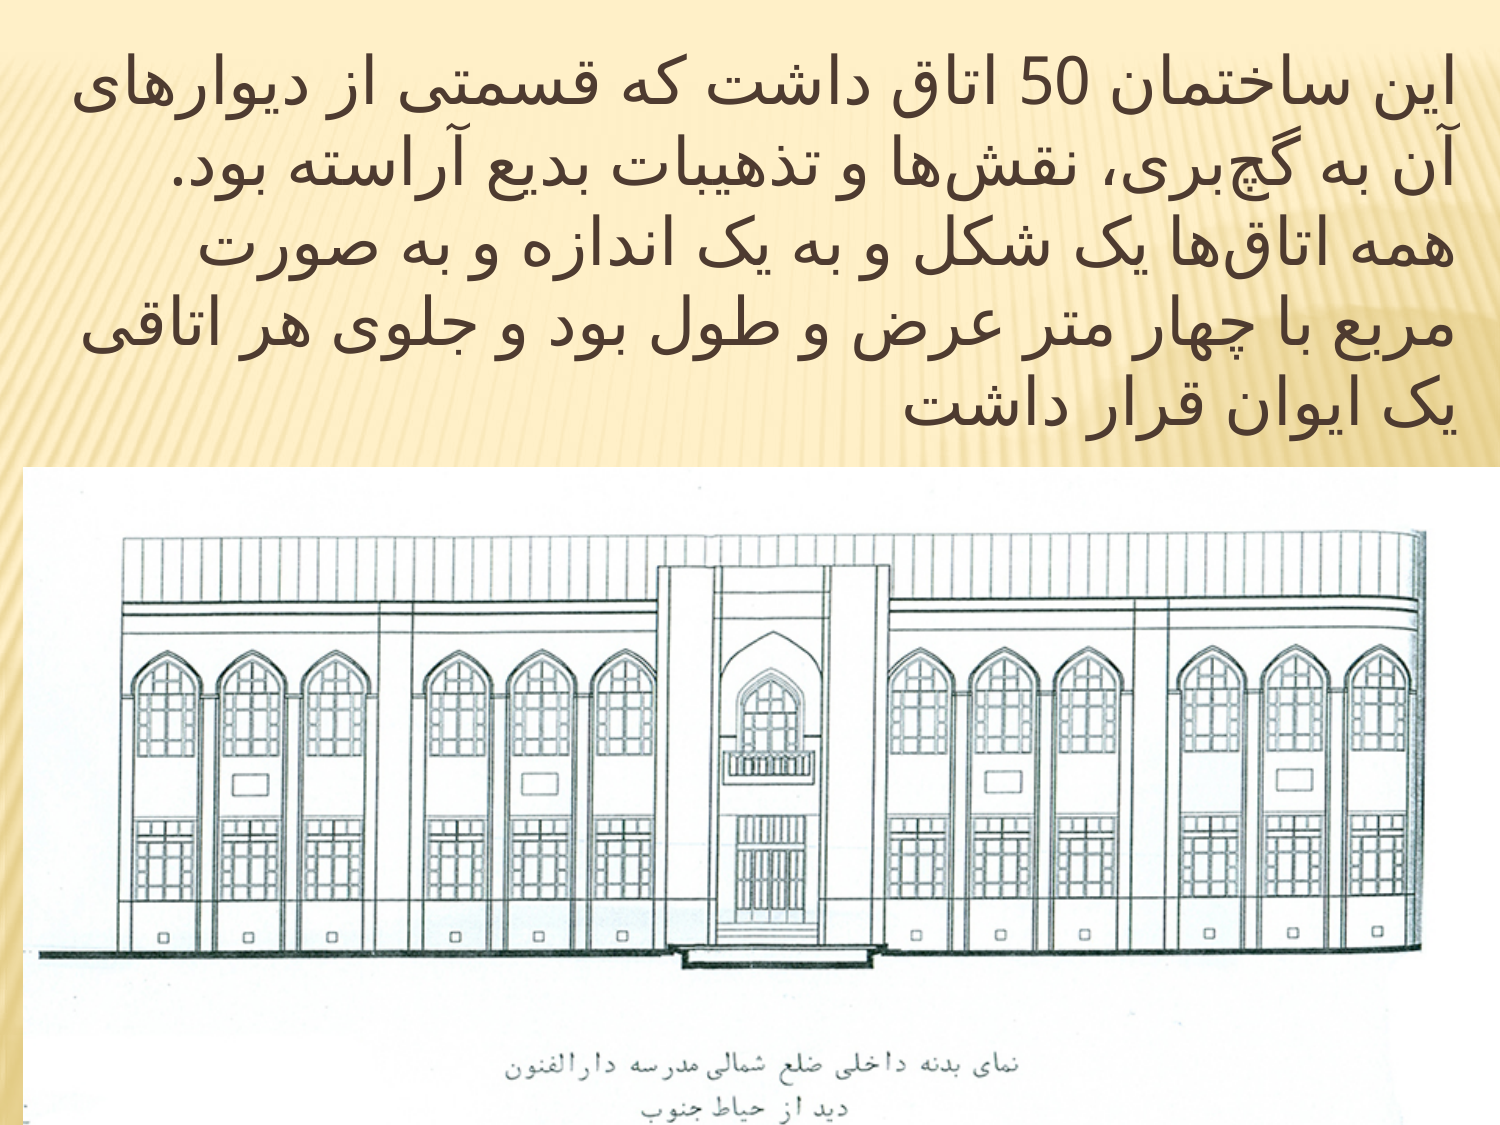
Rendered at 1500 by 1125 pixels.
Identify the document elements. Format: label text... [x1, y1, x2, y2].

list این ساختمان 50 اتاق داشت که قسمتی از دیوارهای آن به گچ‌بری، نقش‌ها و تذهیبات بدیع آراسته بود. همه اتاق‌ها یک شکل و به یک اندازه و به صورت مربع با چهار متر عرض و طول بود و جلوی هر اتاقی یک ایوان قرار داشت [49, 30, 1475, 462]
picture [23, 467, 1500, 1125]
